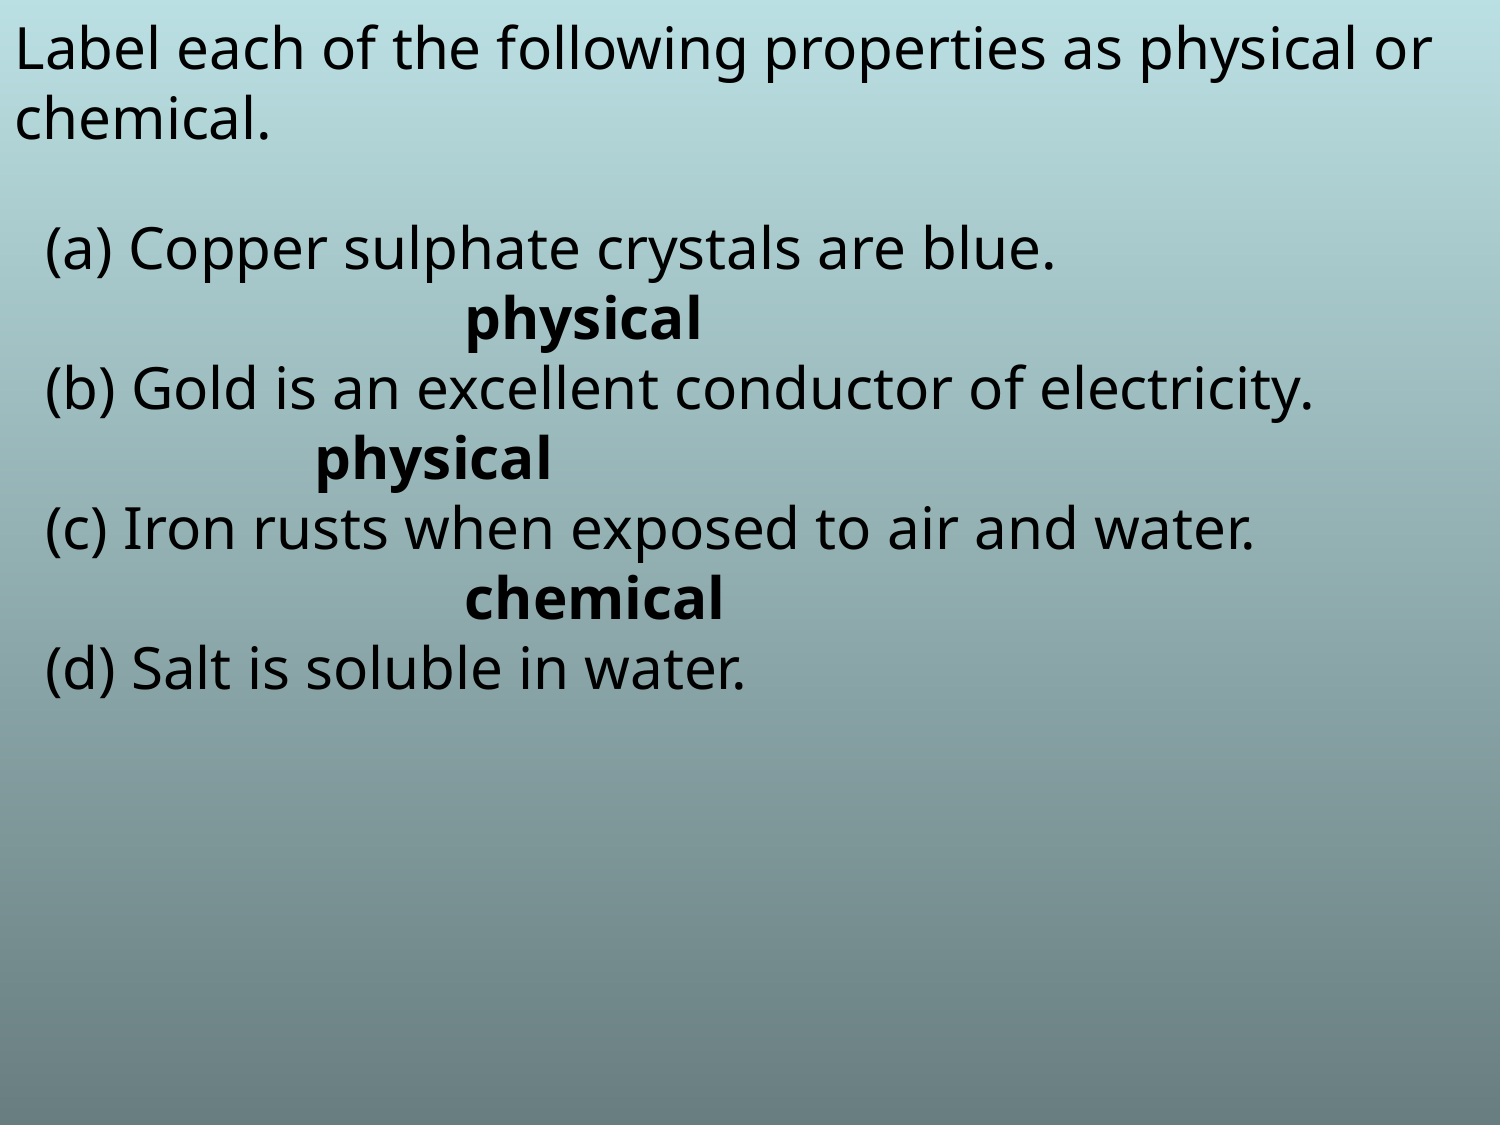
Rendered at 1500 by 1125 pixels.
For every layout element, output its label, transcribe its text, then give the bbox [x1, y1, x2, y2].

text_box Label each of the following properties as physical or chemical. (a) Copper sulphate crystals are blue. physical (b) Gold is an excellent conductor of electricity. physical (c) Iron rusts when exposed to air and water. chemical (d) Salt is soluble in water. [0, 3, 1500, 709]
